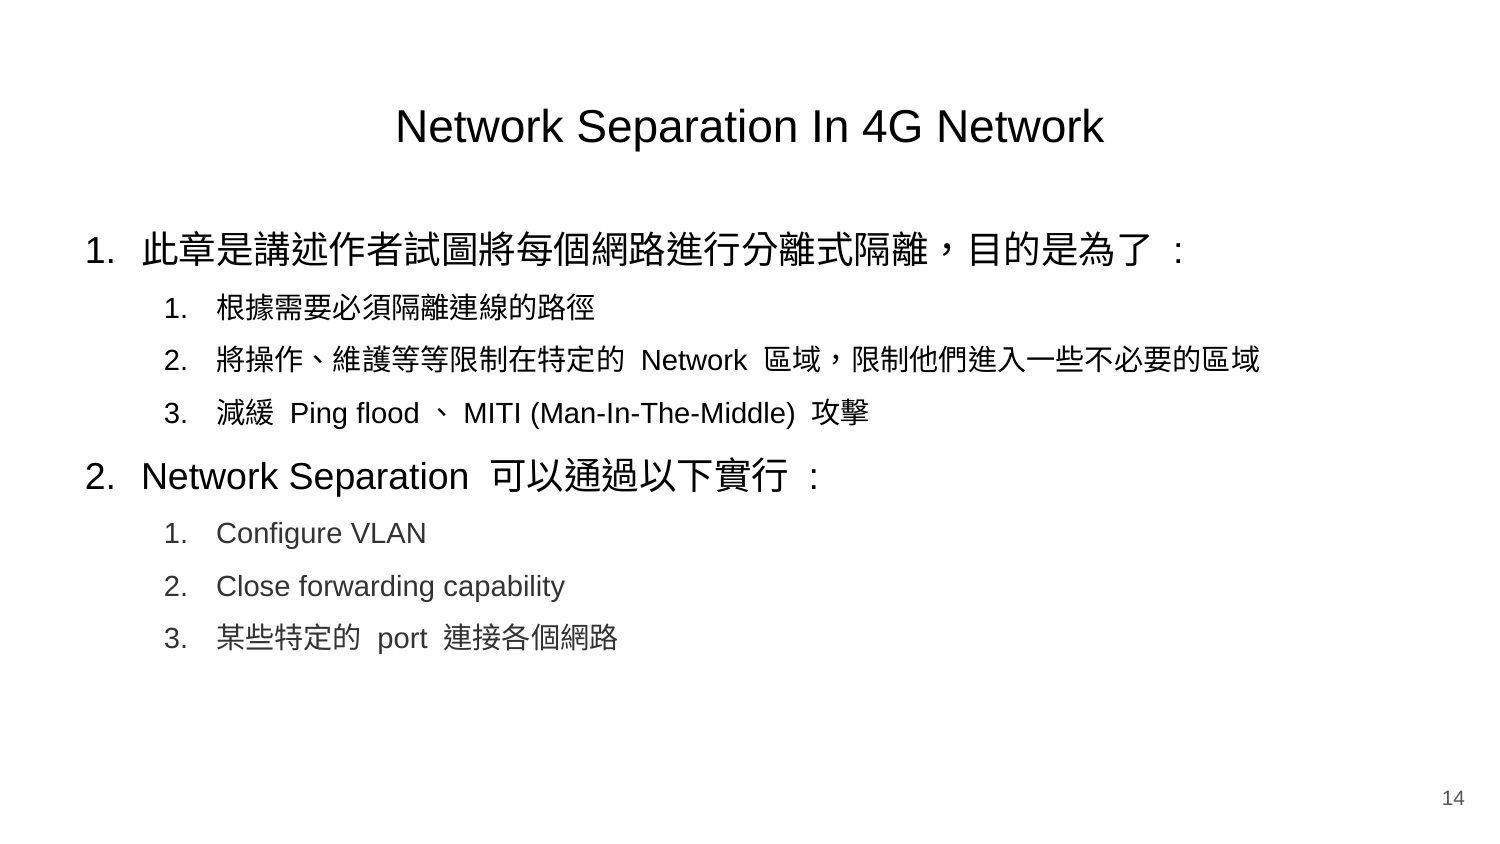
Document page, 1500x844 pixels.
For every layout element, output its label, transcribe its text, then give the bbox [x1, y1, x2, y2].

slide_number 14 [1389, 764, 1480, 830]
title Network Separation In 4G Network [51, 72, 1449, 167]
list 此章是講述作者試圖將每個網路進行分離式隔離，目的是為了 : 根據需要必須隔離連線的路徑 將操作、維護等等限制在特定的 Network 區域，限制他們進入一些不必要的區域 減緩 Ping flood、MITI (Man-In-The-Middle) 攻擊 Network Separation 可以通過以下實行 : Configure VLAN Close forwarding capability 某些特定的 port 連接各個網路 [51, 189, 1449, 750]
